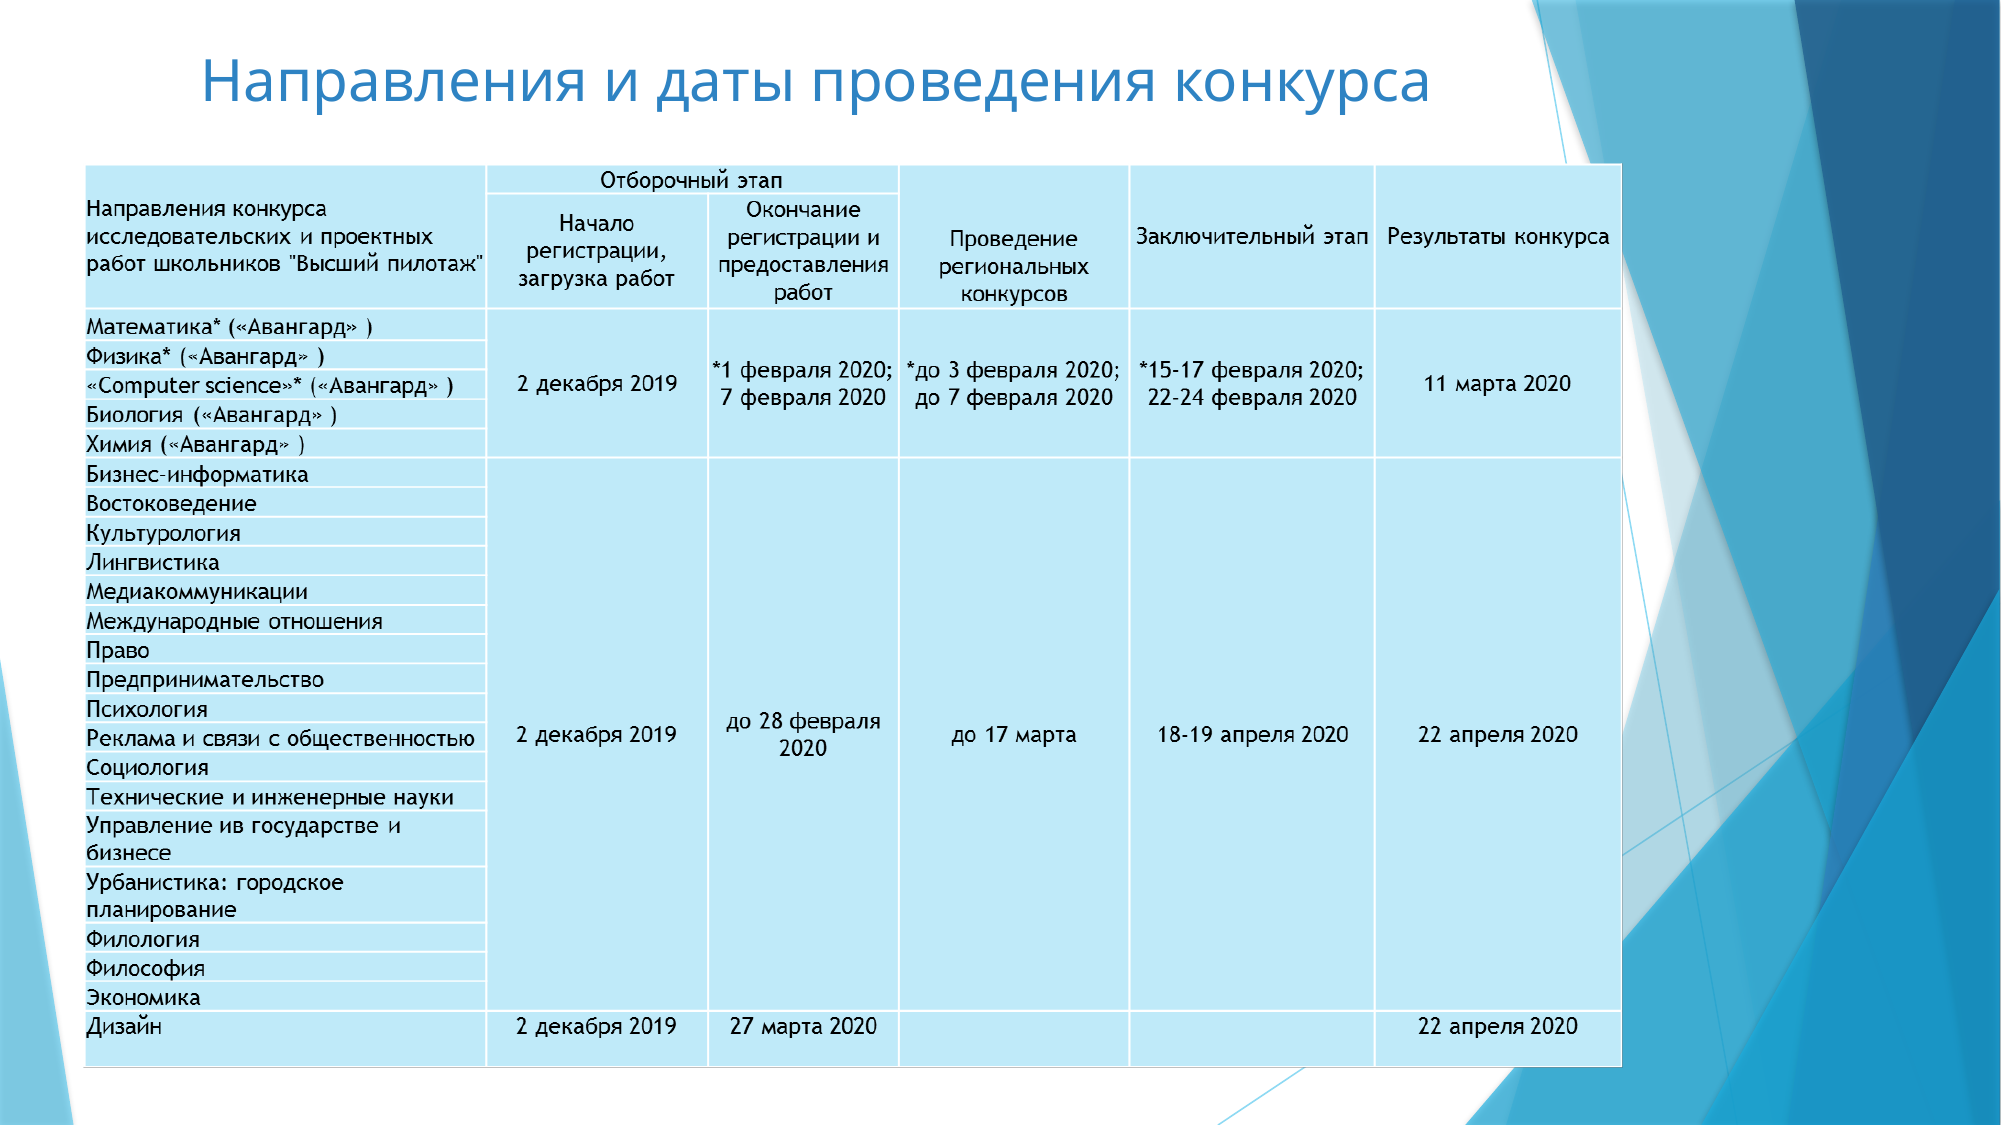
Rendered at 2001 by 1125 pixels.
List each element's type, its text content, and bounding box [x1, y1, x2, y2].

title Направления и даты проведения конкурса [111, 36, 1522, 131]
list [82, 157, 1623, 1069]
